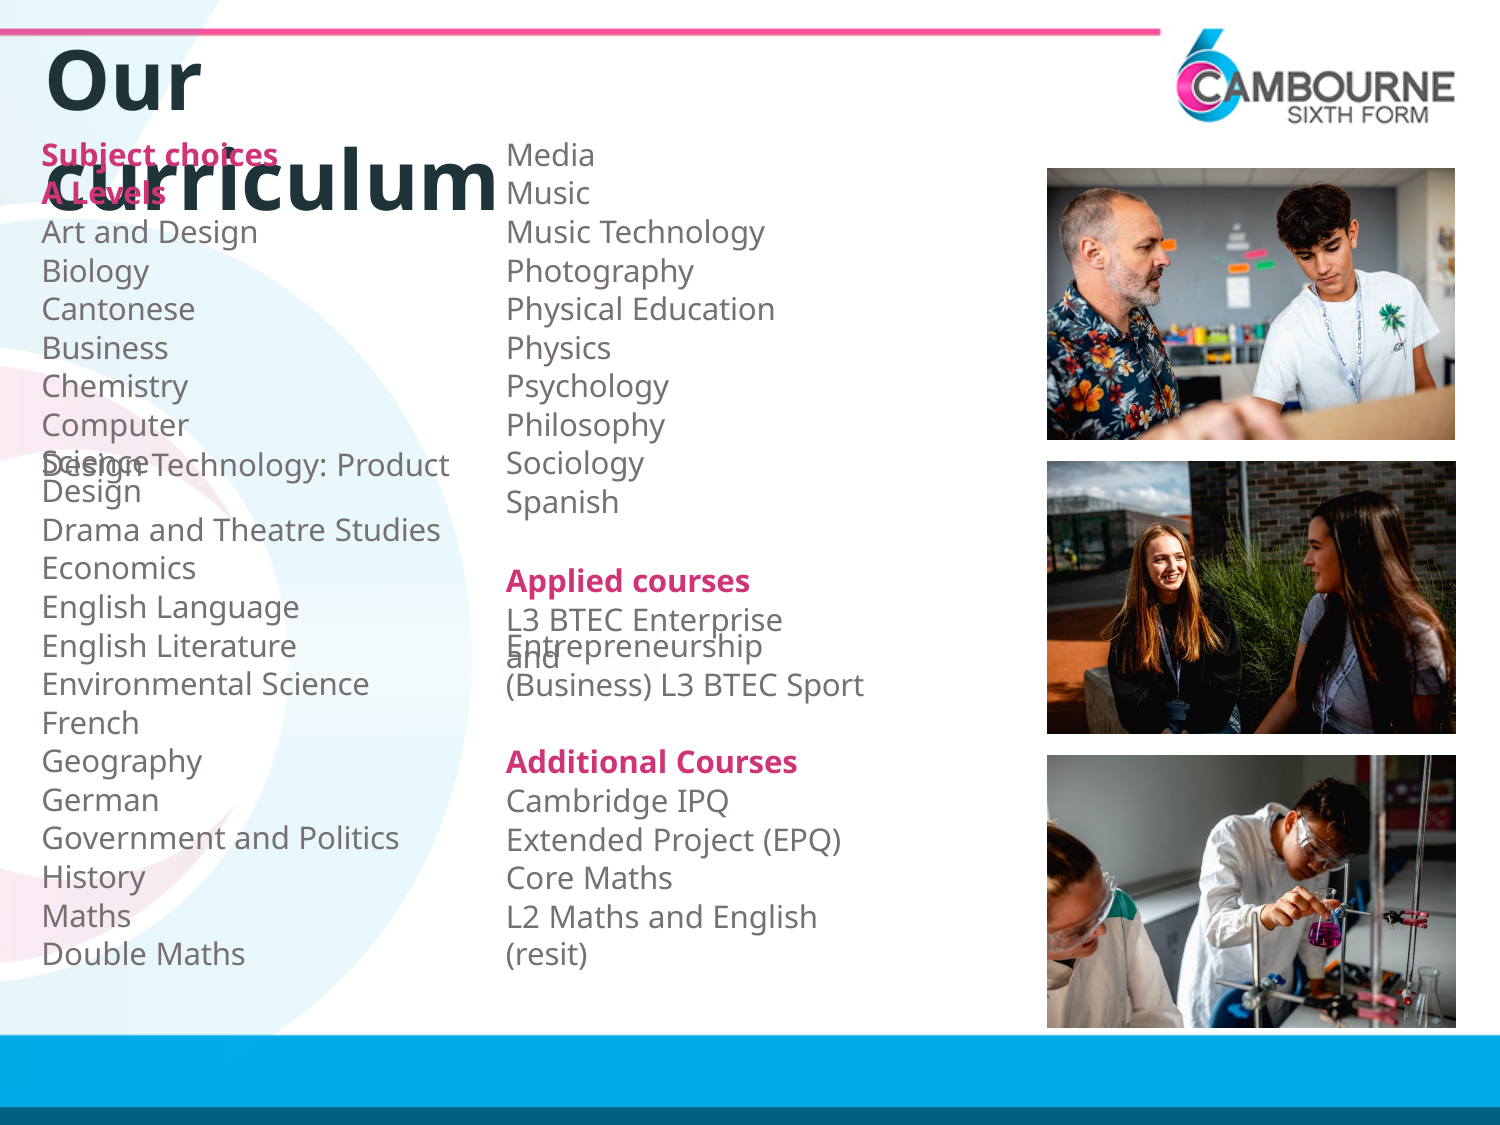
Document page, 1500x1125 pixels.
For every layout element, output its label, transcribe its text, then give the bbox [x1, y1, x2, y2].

text_box Subject choices A Levels Art and Design Biology Cantonese Business Chemistry Computer Science [39, 133, 331, 443]
text_box L3 BTEC Enterprise and [503, 598, 846, 624]
picture [0, 0, 1500, 1035]
text_box Design Technology: Product [39, 443, 469, 483]
text_box Entrepreneurship (Business) L3 BTEC Sport [503, 624, 912, 703]
text_box Applied courses [503, 559, 754, 598]
title Our curriculum [42, 25, 646, 228]
text_box Media Music Music Technology Photography Physical Education Physics Psychology Philosophy Sociology Spanish [503, 133, 793, 520]
text_box Design Drama and Theatre Studies Economics English Language English Literature Environmental Science French Geography German Government and Politics History Maths Double Maths [39, 469, 456, 972]
text_box Additional Courses Cambridge IPQ Extended Project (EPQ) Core Maths L2 Maths and English (resit) [503, 740, 910, 972]
